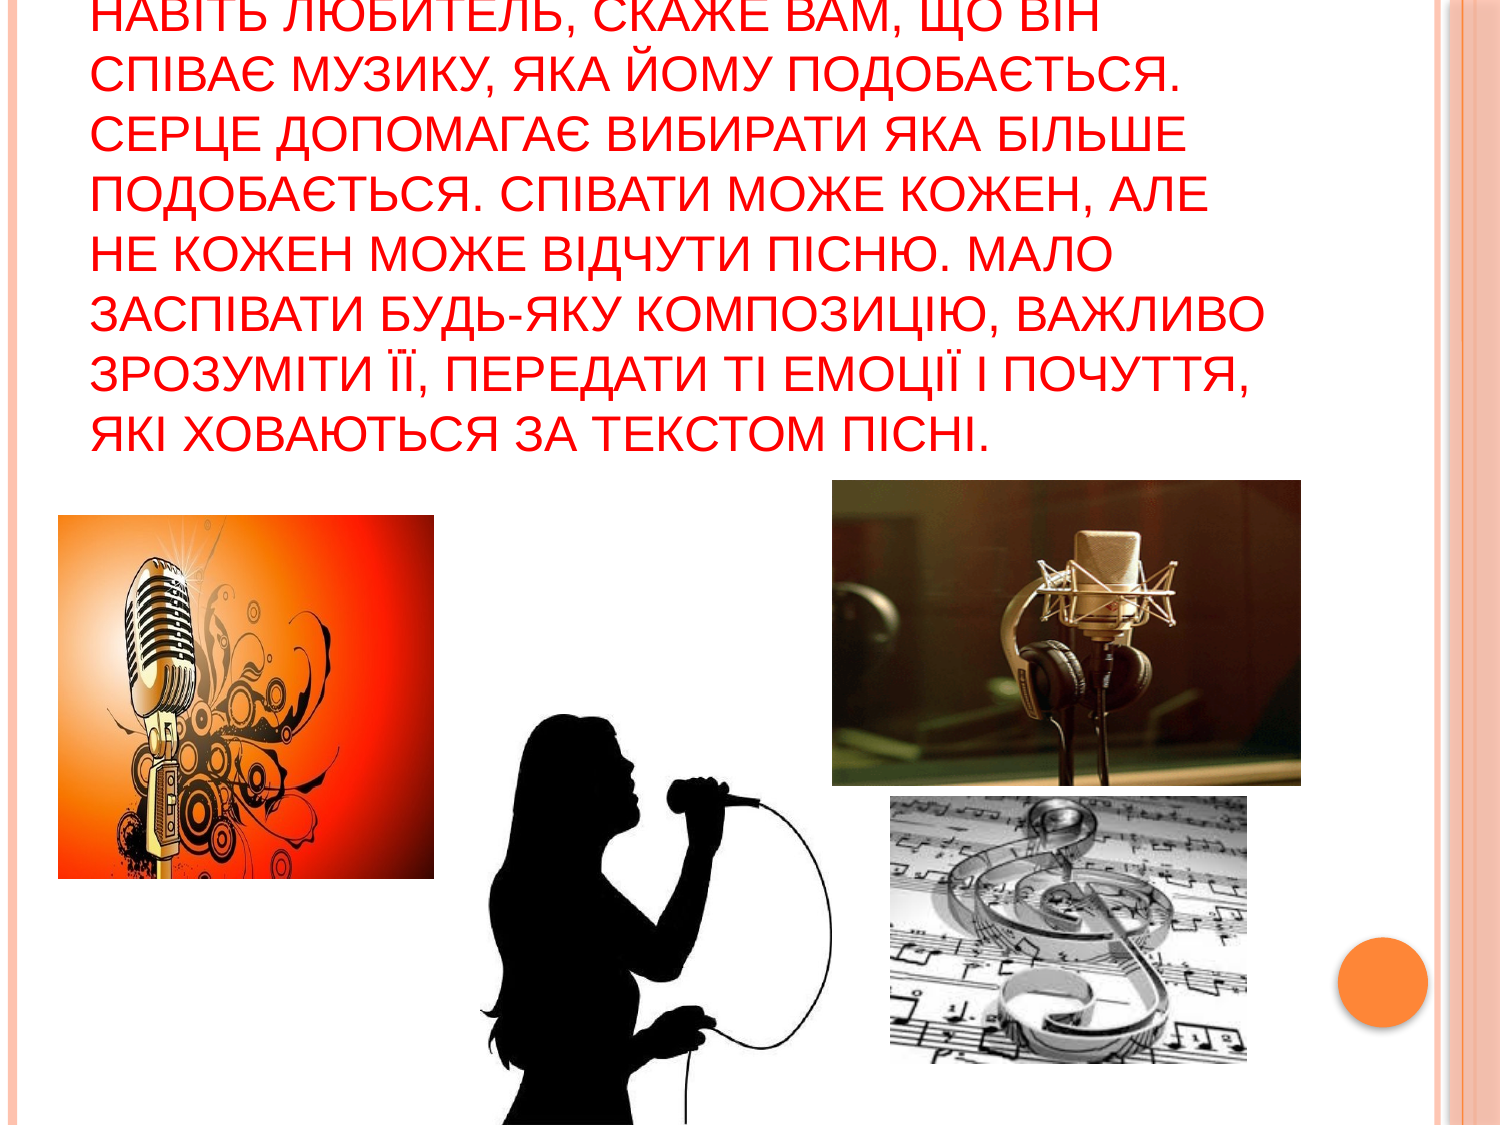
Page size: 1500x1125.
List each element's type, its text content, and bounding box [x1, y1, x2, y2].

picture [57, 515, 434, 880]
title Спів – це голос серця. Будь-який співак, навіть любитель, скаже вам, що він співає музику, яка йому подобається. Серце допомагає вибирати яка більше подобається. Співати може кожен, але не кожен може відчути пісню. Мало заспівати будь-яку композицію, важливо зрозуміти її, передати ті емоції і почуття, які ховаються за текстом пісні. [75, 45, 1300, 469]
picture [831, 479, 1302, 786]
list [479, 714, 833, 1125]
picture [890, 796, 1248, 1065]
